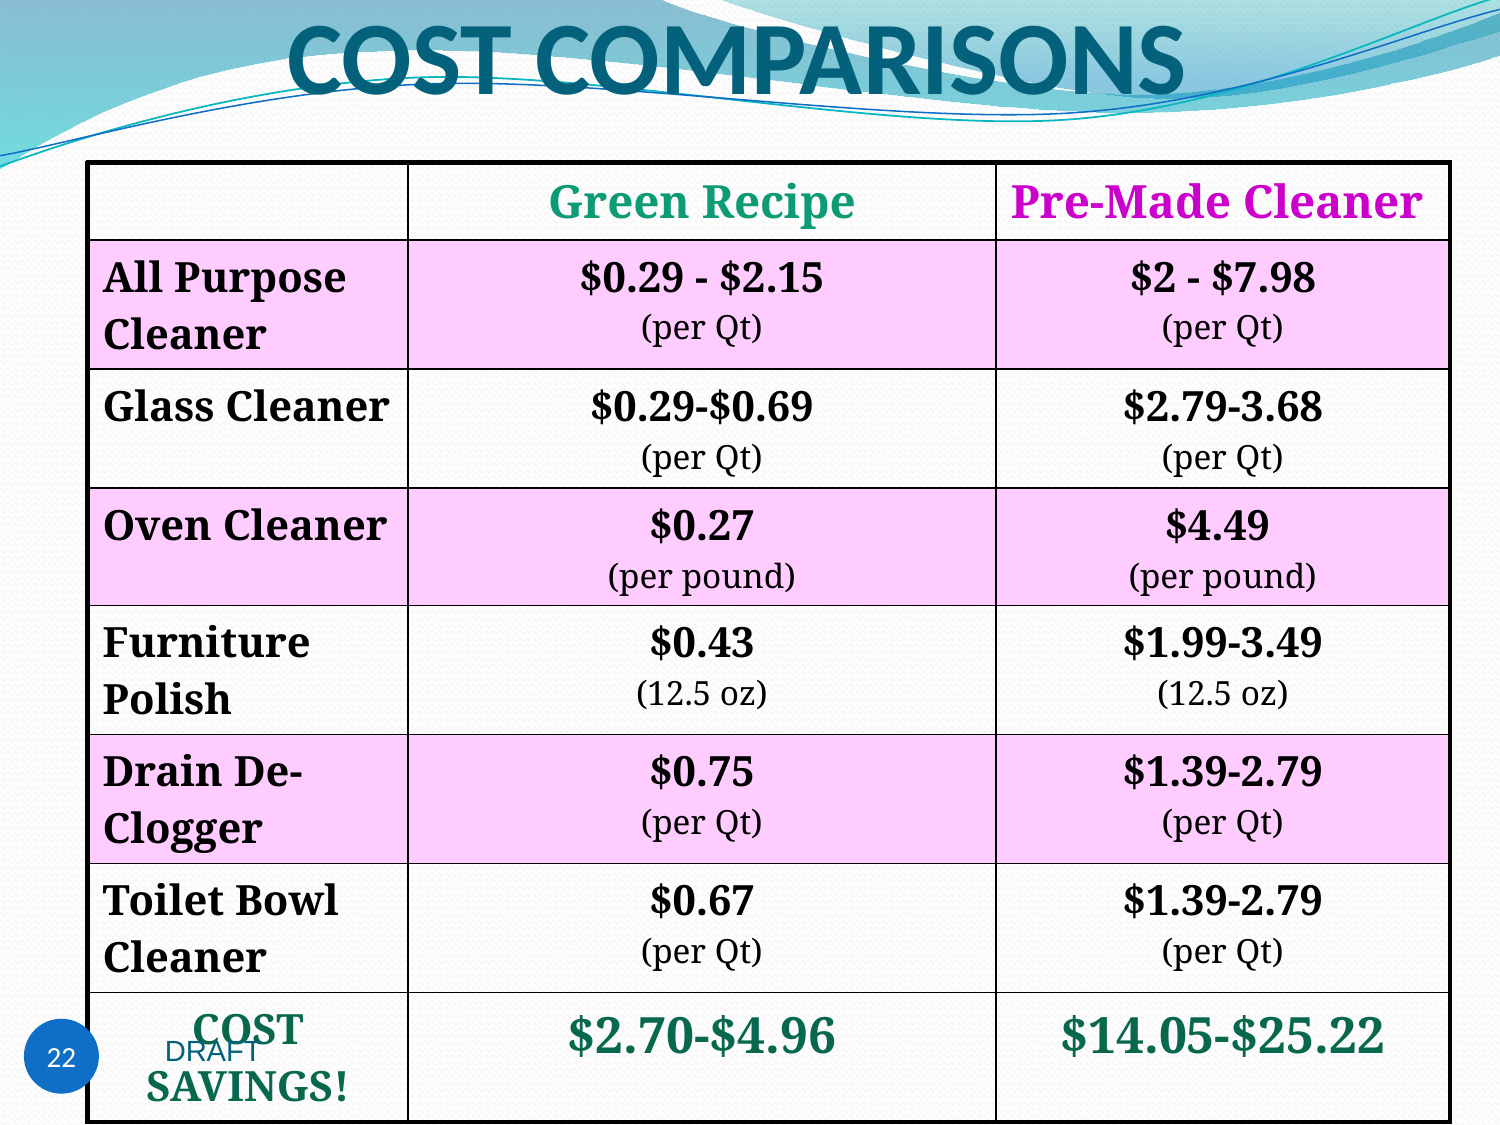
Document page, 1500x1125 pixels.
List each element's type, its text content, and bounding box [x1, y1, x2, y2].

table_cell COST SAVINGS! [90, 993, 407, 1120]
table_header Green Recipe [409, 165, 995, 239]
table_cell All Purpose Cleaner [90, 241, 407, 368]
table_cell $0.75 (per Qt) [409, 735, 995, 863]
table_cell $0.27 (per pound) [409, 489, 995, 605]
table_cell $1.99-3.49 (12.5 oz) [997, 606, 1448, 734]
table_cell $14.05-$25.22 [997, 993, 1448, 1120]
table_cell $0.29 - $2.15 (per Qt) [409, 241, 995, 368]
text_box 22 [23, 1018, 99, 1094]
table_cell $0.67 (per Qt) [409, 864, 995, 992]
table_header Pre-Made Cleaner [997, 165, 1448, 239]
table_header [90, 165, 407, 239]
table_cell $0.43 (12.5 oz) [409, 606, 995, 734]
table_cell Furniture Polish [90, 606, 407, 734]
table_cell Glass Cleaner [90, 370, 407, 487]
table_cell $1.39-2.79 (per Qt) [997, 735, 1448, 863]
table_cell $1.39-2.79 (per Qt) [997, 864, 1448, 992]
table_cell $0.29-$0.69 (per Qt) [409, 370, 995, 487]
table_cell Oven Cleaner [90, 489, 407, 605]
table_cell $2.79-3.68 (per Qt) [997, 370, 1448, 487]
table_cell $2.70-$4.96 [409, 993, 995, 1120]
table_cell Toilet Bowl Cleaner [90, 864, 407, 992]
text_box DRAFT [150, 1012, 800, 1088]
table_cell $4.49 (per pound) [997, 489, 1448, 605]
table_cell $2 - $7.98 (per Qt) [997, 241, 1448, 368]
table_cell Drain De-Clogger [90, 735, 407, 863]
title COST COMPARISONS [99, 0, 1376, 131]
